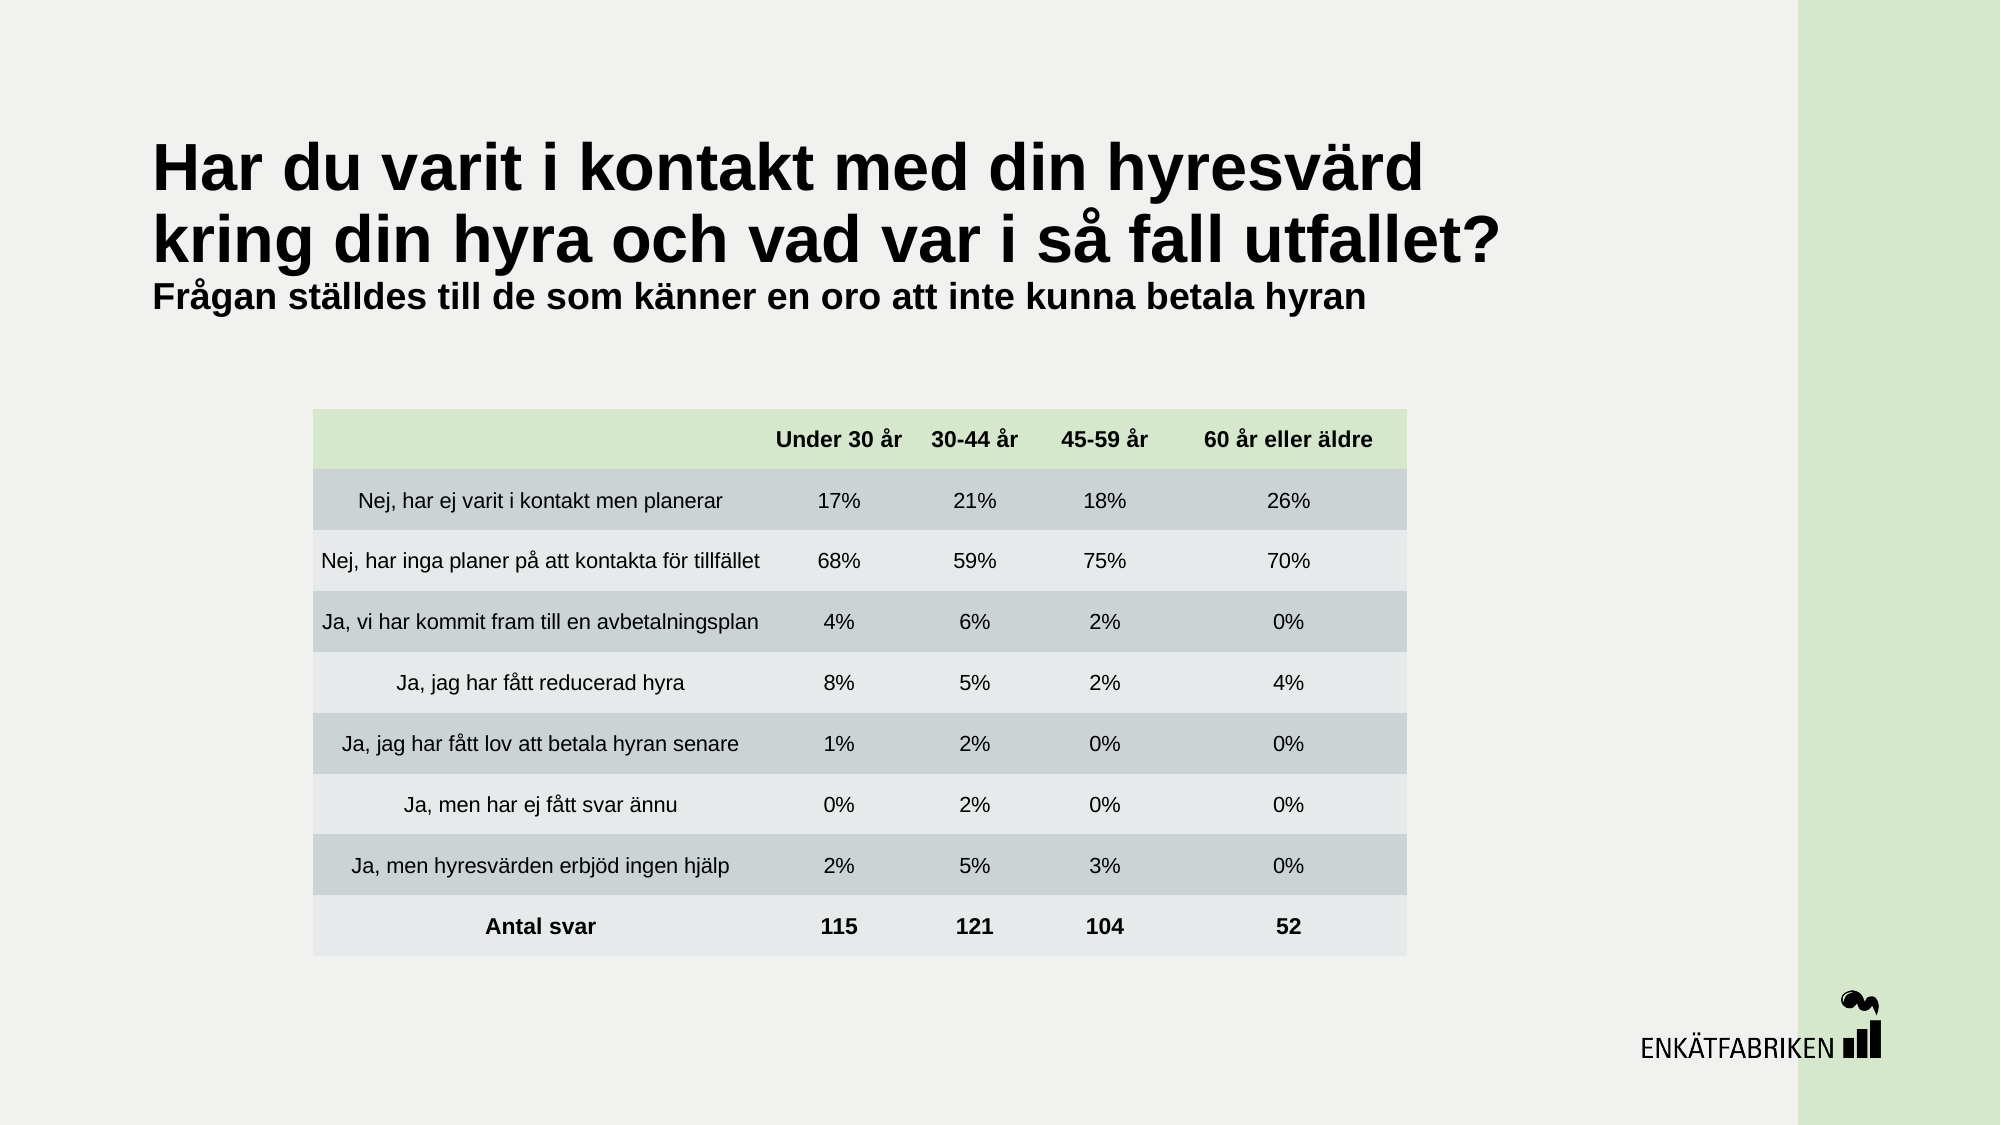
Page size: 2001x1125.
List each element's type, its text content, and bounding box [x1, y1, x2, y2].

table_header [313, 409, 768, 469]
title Har du varit i kontakt med din hyresvärd kring din hyra och vad var i så fall utfallet? Frågan ställdes till de som känner en oro att inte kunna betala hyran [137, 173, 1584, 278]
table_cell 2% [768, 834, 910, 895]
table_cell 2% [1040, 652, 1170, 713]
table_cell 75% [1040, 530, 1170, 591]
table_cell 8% [768, 652, 910, 713]
table_cell 121 [910, 895, 1040, 956]
table_cell Ja, vi har kommit fram till en avbetalningsplan [313, 591, 768, 652]
table_cell Nej, har ej varit i kontakt men planerar [313, 469, 768, 530]
table_header 60 år eller äldre [1170, 409, 1407, 469]
table_cell Nej, har inga planer på att kontakta för tillfället [313, 530, 768, 591]
table_cell 18% [1040, 469, 1170, 530]
table_cell Ja, jag har fått reducerad hyra [313, 652, 768, 713]
table_cell 59% [910, 530, 1040, 591]
table_cell 5% [910, 834, 1040, 895]
table_header 30-44 år [910, 409, 1040, 469]
table_header 45-59 år [1040, 409, 1170, 469]
table_cell 21% [910, 469, 1040, 530]
table_cell 2% [910, 713, 1040, 774]
table_cell 115 [768, 895, 910, 956]
table_cell 3% [1040, 834, 1170, 895]
table_cell 1% [768, 713, 910, 774]
table_cell 17% [768, 469, 910, 530]
table_cell 0% [768, 774, 910, 834]
table_cell 6% [910, 591, 1040, 652]
table_cell 0% [1170, 713, 1407, 774]
table_cell Antal svar [313, 895, 768, 956]
table_cell 0% [1040, 713, 1170, 774]
table_cell 104 [1040, 895, 1170, 956]
table_cell 0% [1170, 591, 1407, 652]
table_cell 26% [1170, 469, 1407, 530]
table_cell 0% [1170, 834, 1407, 895]
table_cell Ja, men har ej fått svar ännu [313, 774, 768, 834]
table_cell Ja, jag har fått lov att betala hyran senare [313, 713, 768, 774]
picture [1642, 990, 1881, 1058]
table_cell 4% [768, 591, 910, 652]
table_cell 0% [1170, 774, 1407, 834]
table_cell 0% [1040, 774, 1170, 834]
table_header Under 30 år [768, 409, 910, 469]
table_cell 70% [1170, 530, 1407, 591]
table_cell 4% [1170, 652, 1407, 713]
table_cell 2% [1040, 591, 1170, 652]
table_cell 68% [768, 530, 910, 591]
table_cell 5% [910, 652, 1040, 713]
table_cell Ja, men hyresvärden erbjöd ingen hjälp [313, 834, 768, 895]
table_cell 52 [1170, 895, 1407, 956]
table_cell 2% [910, 774, 1040, 834]
